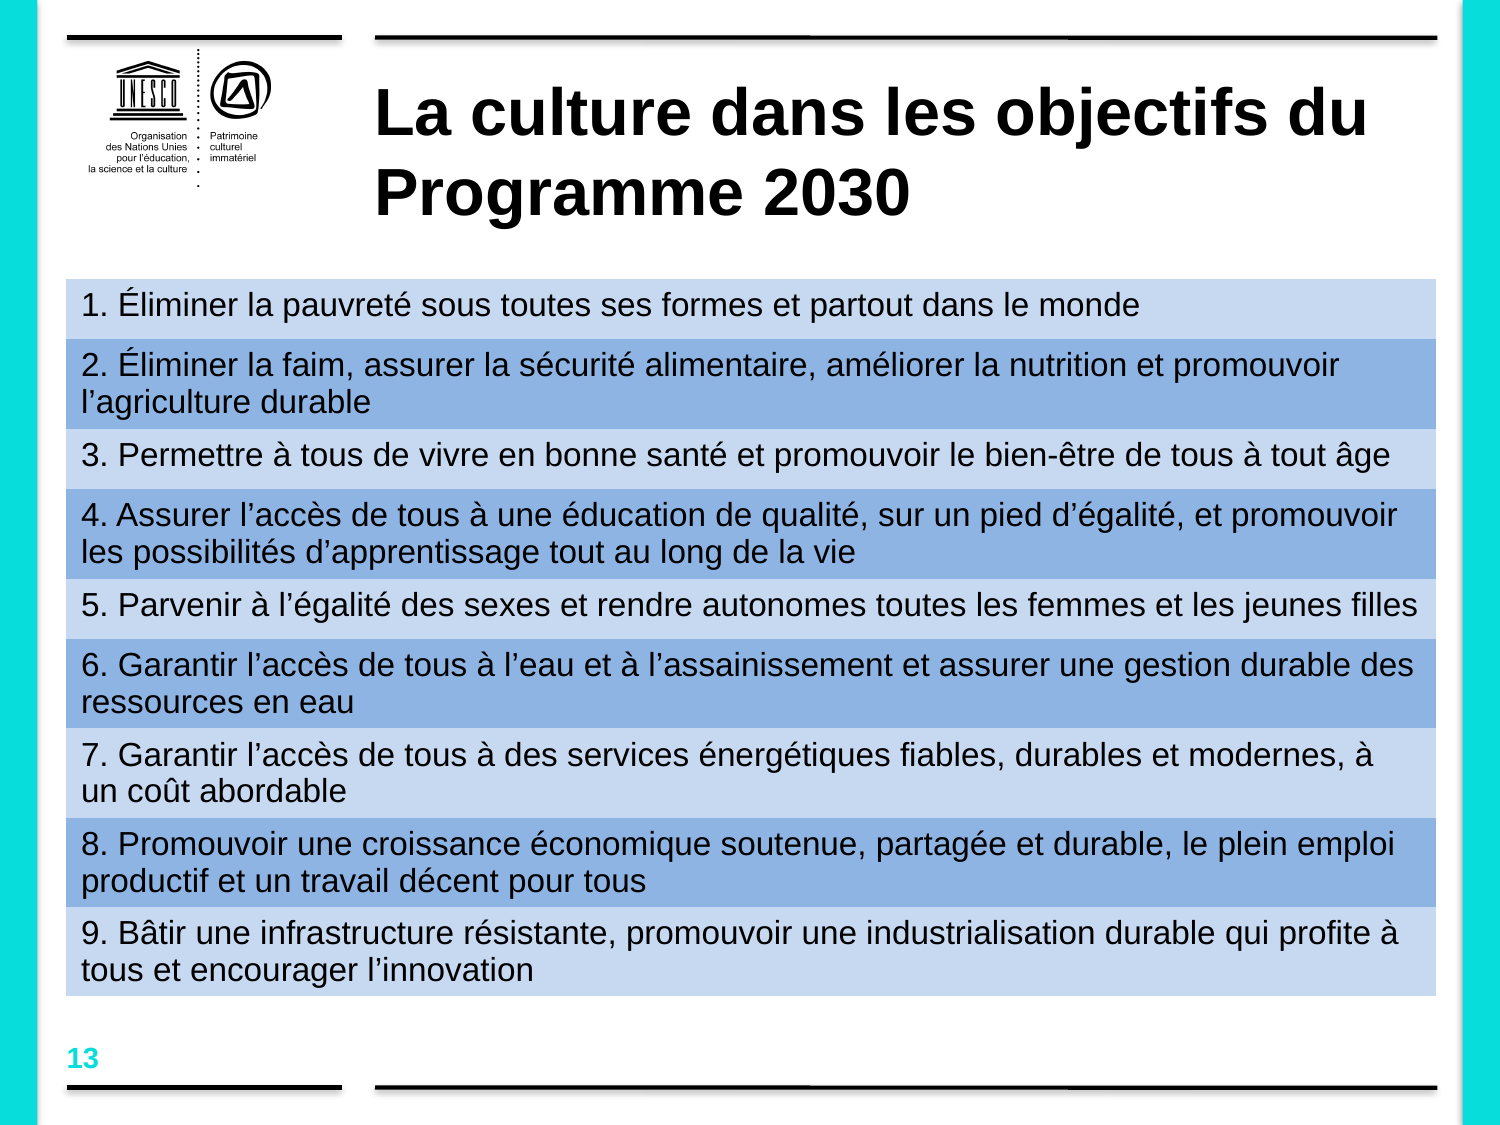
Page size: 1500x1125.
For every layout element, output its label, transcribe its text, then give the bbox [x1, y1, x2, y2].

text_box [77, 904, 1438, 1125]
table_cell 4. Assurer l’accès de tous à une éducation de qualité, sur un pied d’égalité, et promouvoir les possibilités d’apprentissage tout au long de la vie [66, 489, 1436, 579]
title La culture dans les objectifs du Programme 2030 [374, 68, 1438, 231]
table_cell 8. Promouvoir une croissance économique soutenue, partagée et durable, le plein emploi productif et un travail décent pour tous [66, 818, 1436, 907]
picture [88, 49, 271, 187]
table_cell 6. Garantir l’accès de tous à l’eau et à l’assainissement et assurer une gestion durable des ressources en eau [66, 639, 1436, 728]
table_cell 3. Permettre à tous de vivre en bonne santé et promouvoir le bien-être de tous à tout âge [66, 429, 1436, 489]
table_cell 5. Parvenir à l’égalité des sexes et rendre autonomes toutes les femmes et les jeunes filles [66, 579, 1436, 639]
table_header 1. Éliminer la pauvreté sous toutes ses formes et partout dans le monde [66, 279, 1436, 339]
table_cell 9. Bâtir une infrastructure résistante, promouvoir une industrialisation durable qui profite à tous et encourager l’innovation [66, 907, 1436, 996]
table_cell 2. Éliminer la faim, assurer la sécurité alimentaire, améliorer la nutrition et promouvoir l’agriculture durable [66, 339, 1436, 429]
table_cell 7. Garantir l’accès de tous à des services énergétiques fiables, durables et modernes, à un coût abordable [66, 728, 1436, 818]
